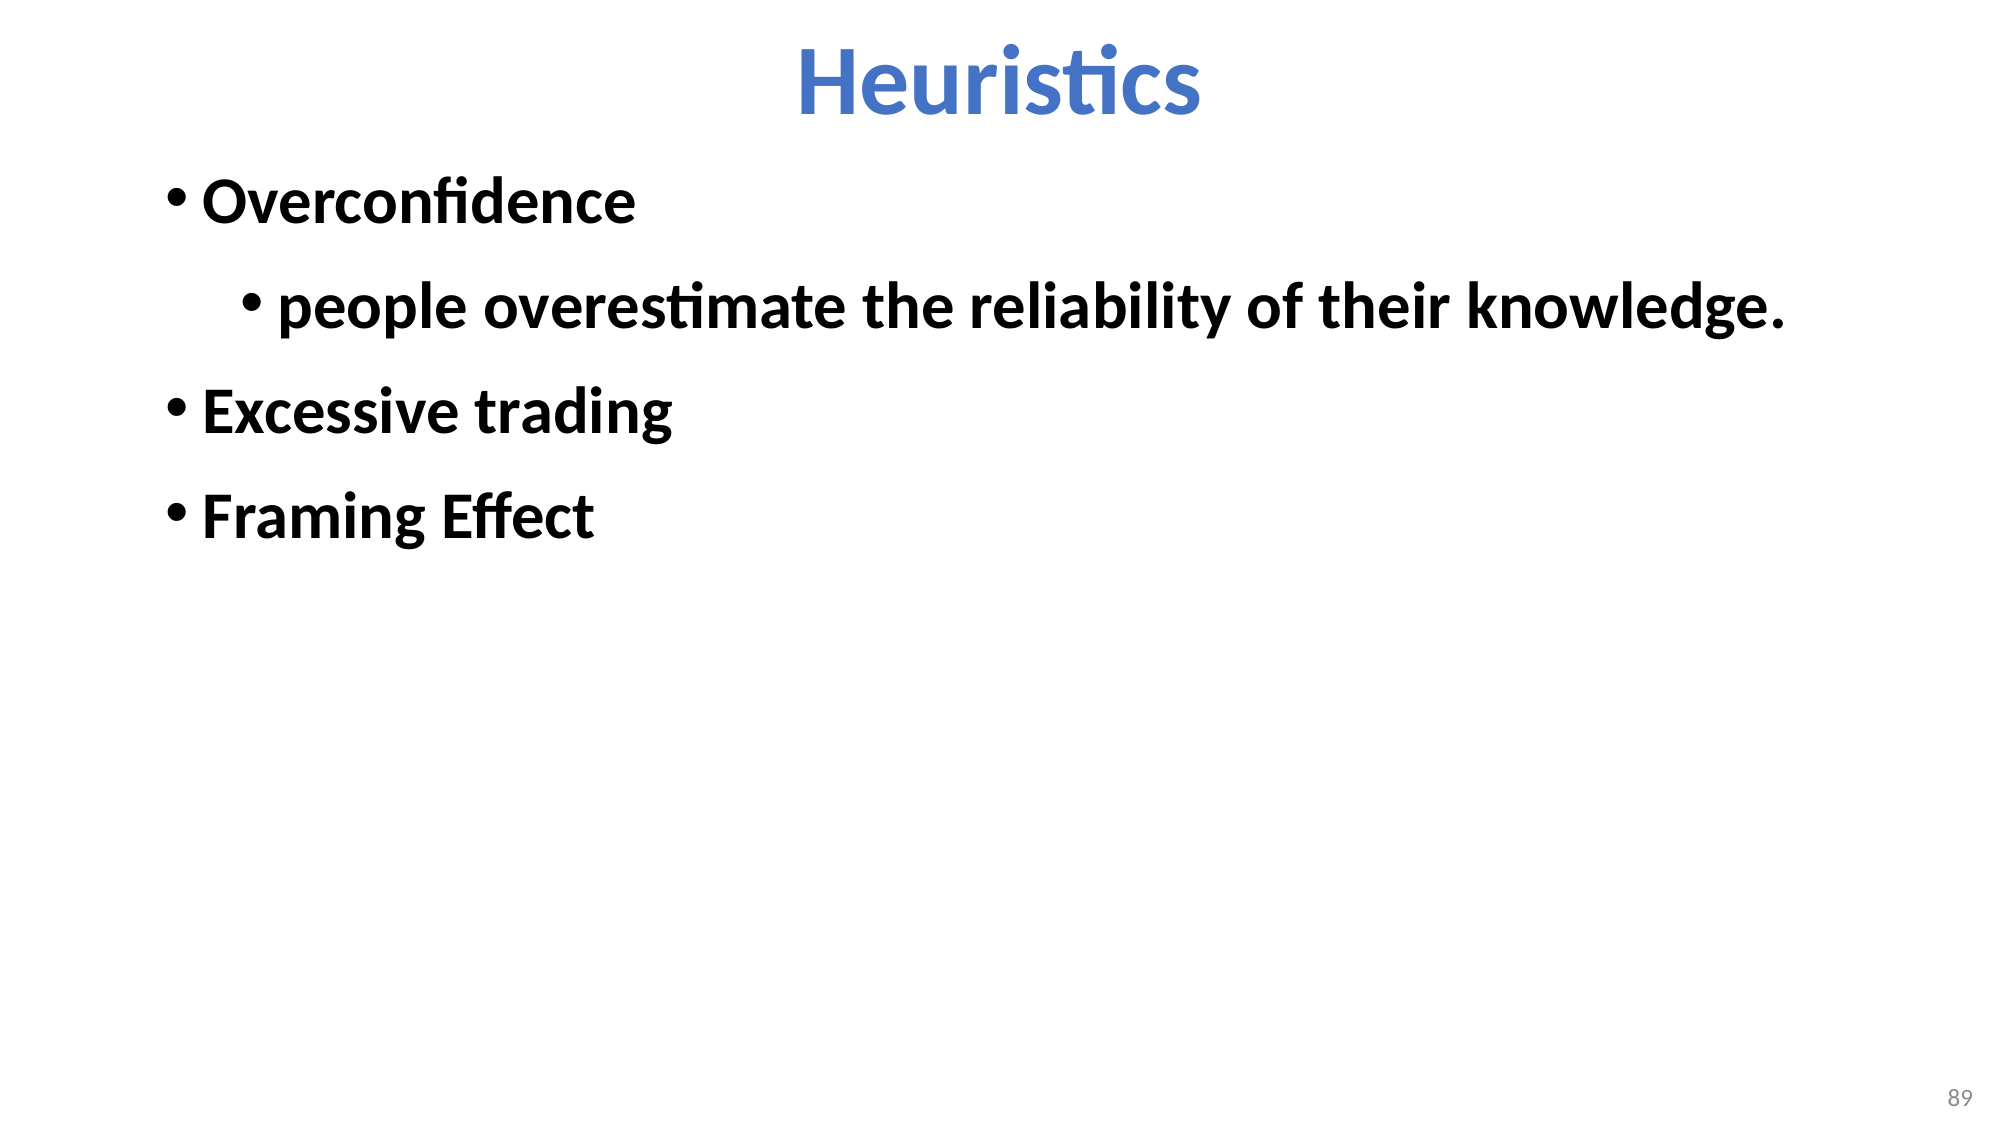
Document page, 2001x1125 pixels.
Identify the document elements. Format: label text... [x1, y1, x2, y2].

title Heuristics [324, 0, 1675, 149]
slide_number 89 [1830, 1076, 1989, 1116]
list Overconfidence people overestimate the reliability of their knowledge. Excessive trading Framing Effect [150, 149, 1920, 992]
